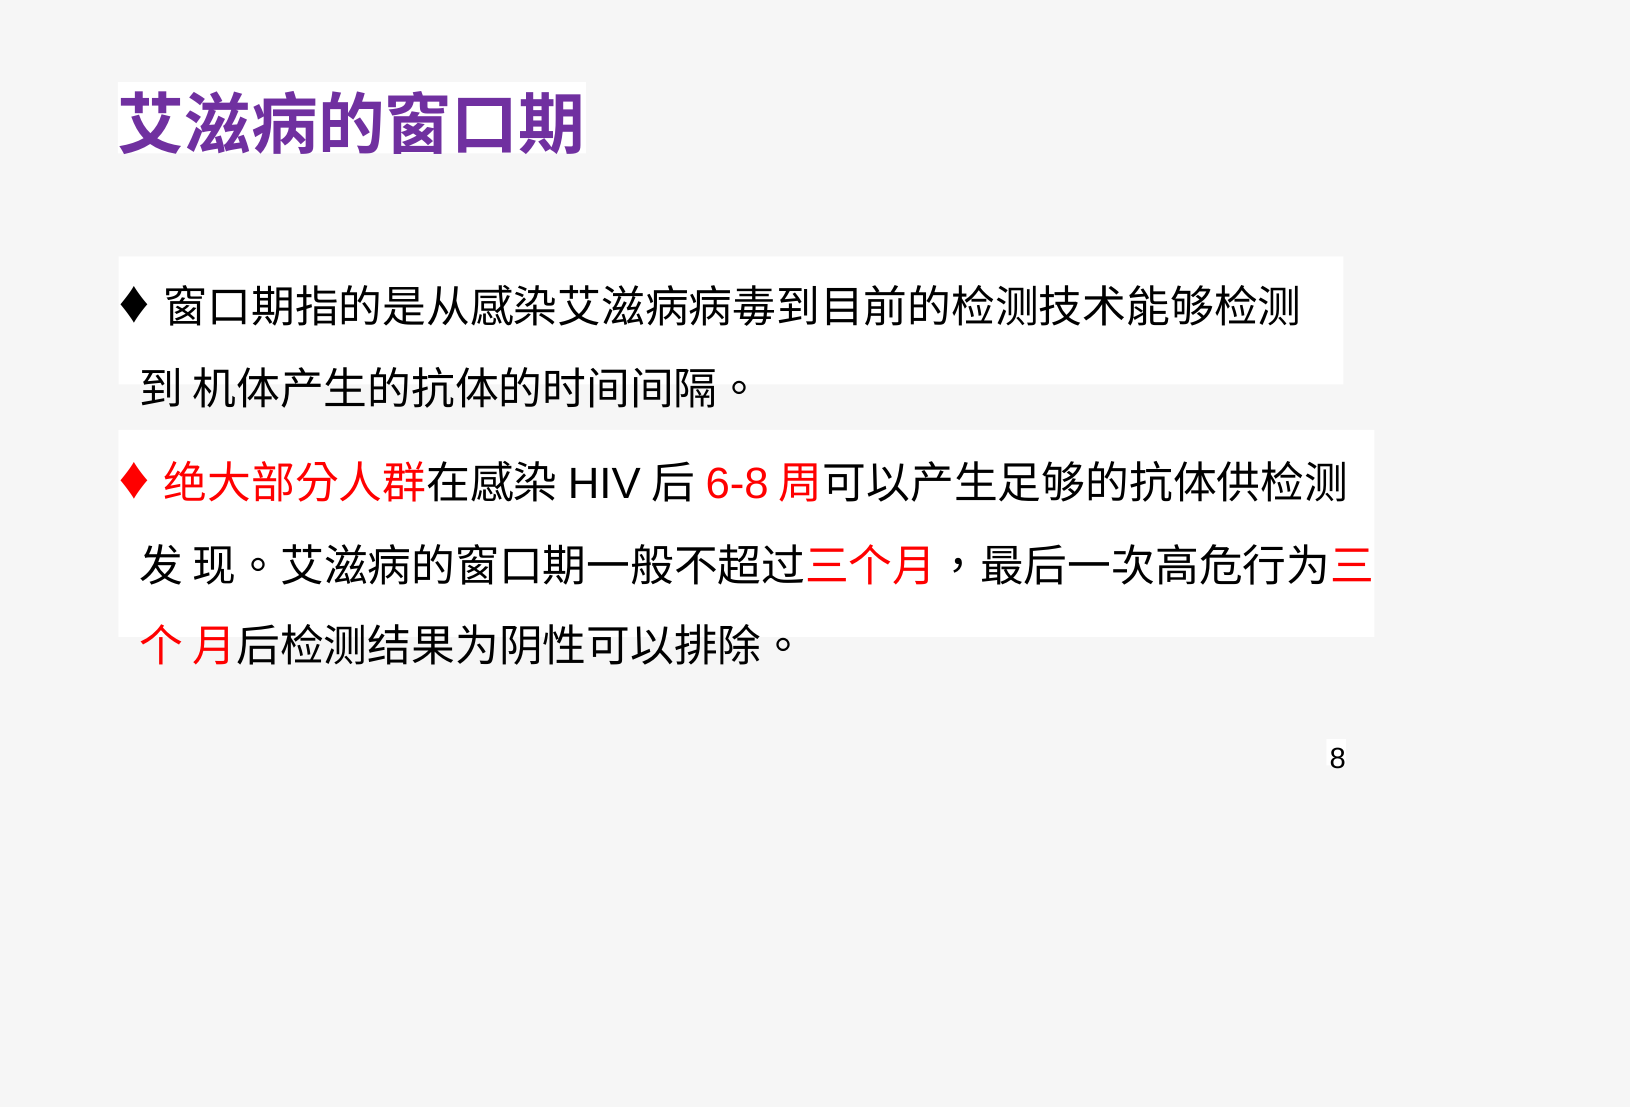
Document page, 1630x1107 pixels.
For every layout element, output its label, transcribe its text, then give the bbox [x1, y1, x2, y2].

text_box 8 [1326, 739, 1346, 766]
text_box ♦窗口期指的是从感染艾滋病病毒到目前的检测技术能够检测到 机体产生的抗体的时间间隔。 [118, 256, 1344, 385]
text_box 艾滋病的窗口期 [117, 82, 586, 154]
text_box ♦绝大部分人群在感染HIV后6-8周可以产生足够的抗体供检测发 现。艾滋病的窗口期一般不超过三个月，最后一次高危行为三个 月后检测结果为阴性可以排除。 [118, 429, 1375, 637]
